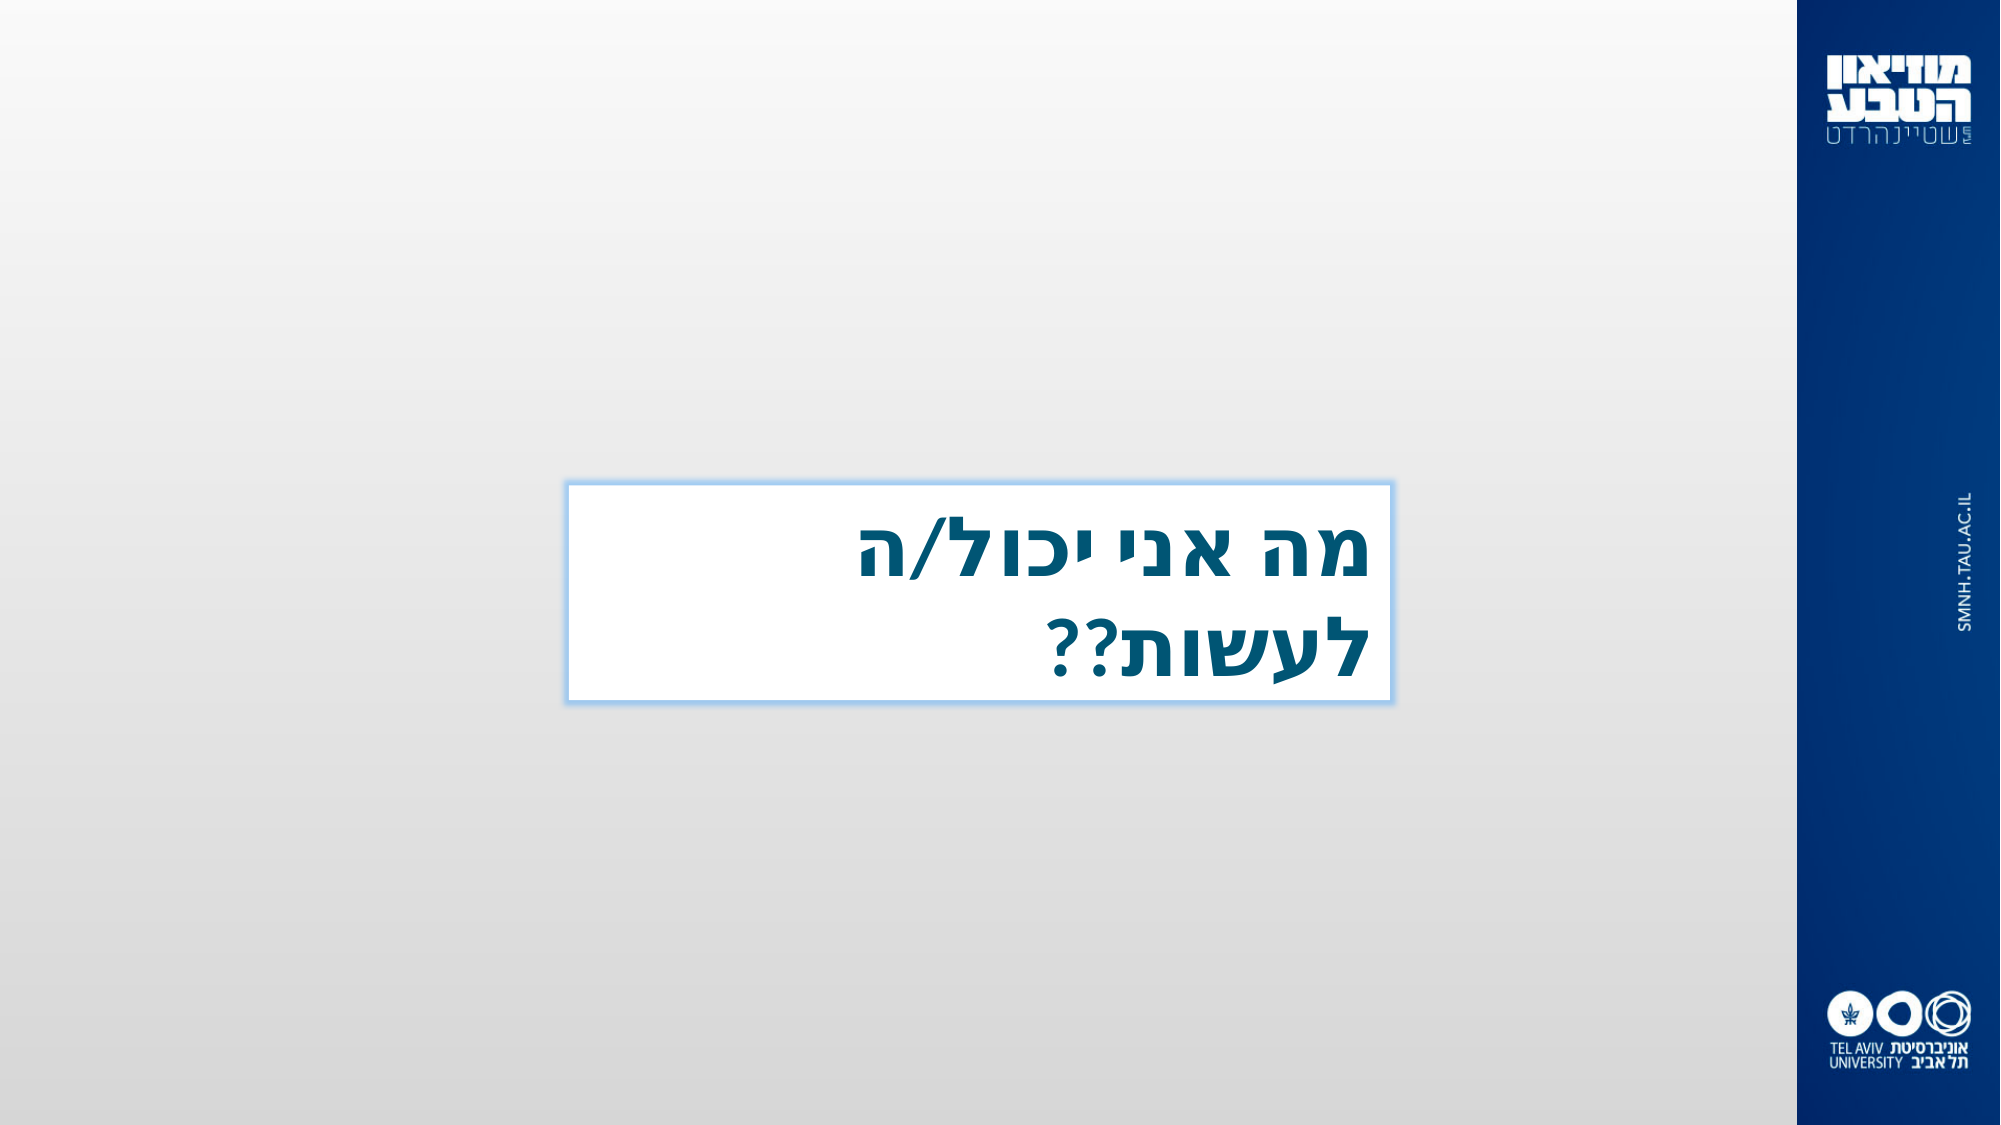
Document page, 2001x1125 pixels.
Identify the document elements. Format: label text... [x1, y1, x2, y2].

picture [1797, 0, 2000, 1125]
text_box מה אני יכול/ה לעשות?? [568, 485, 1390, 701]
